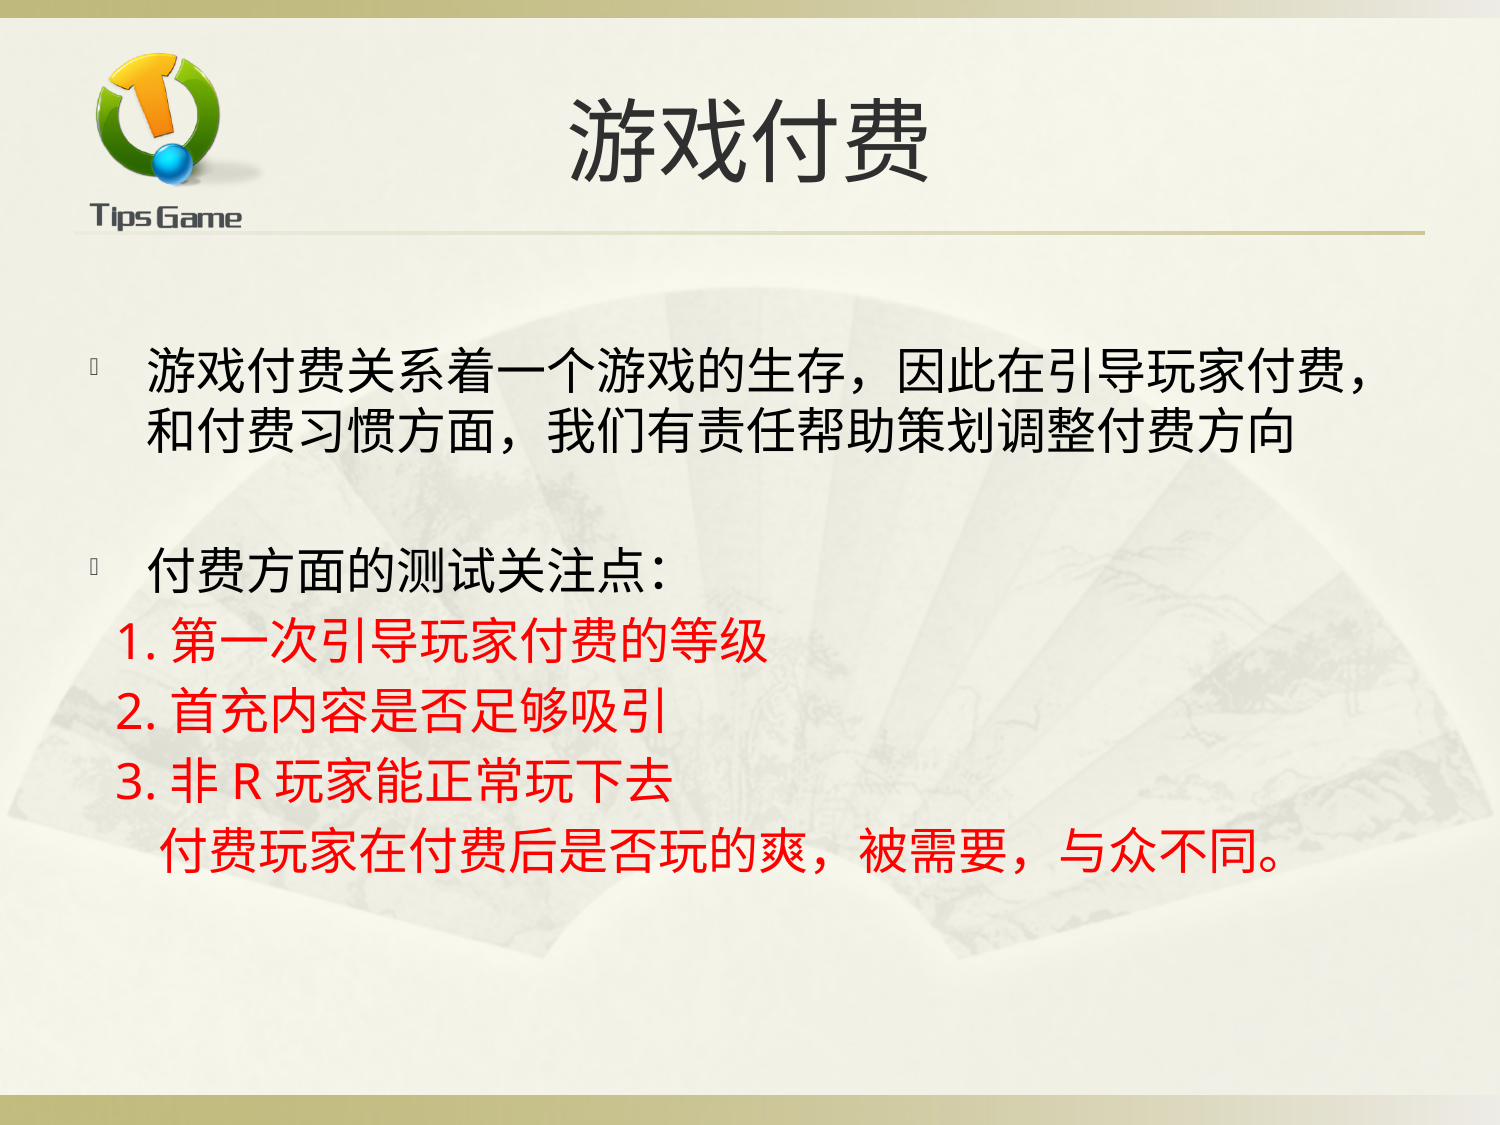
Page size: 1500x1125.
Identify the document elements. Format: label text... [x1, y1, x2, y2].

title 游戏付费 [331, 45, 1425, 233]
picture [0, 0, 327, 324]
list 游戏付费关系着一个游戏的生存，因此在引导玩家付费，和付费习惯方面，我们有责任帮助策划调整付费方向 付费方面的测试关注点： 1.第一次引导玩家付费的等级 2.首充内容是否足够吸引 3.非R玩家能正常玩下去 付费玩家在付费后是否玩的爽，被需要，与众不同。 [75, 262, 1425, 1032]
